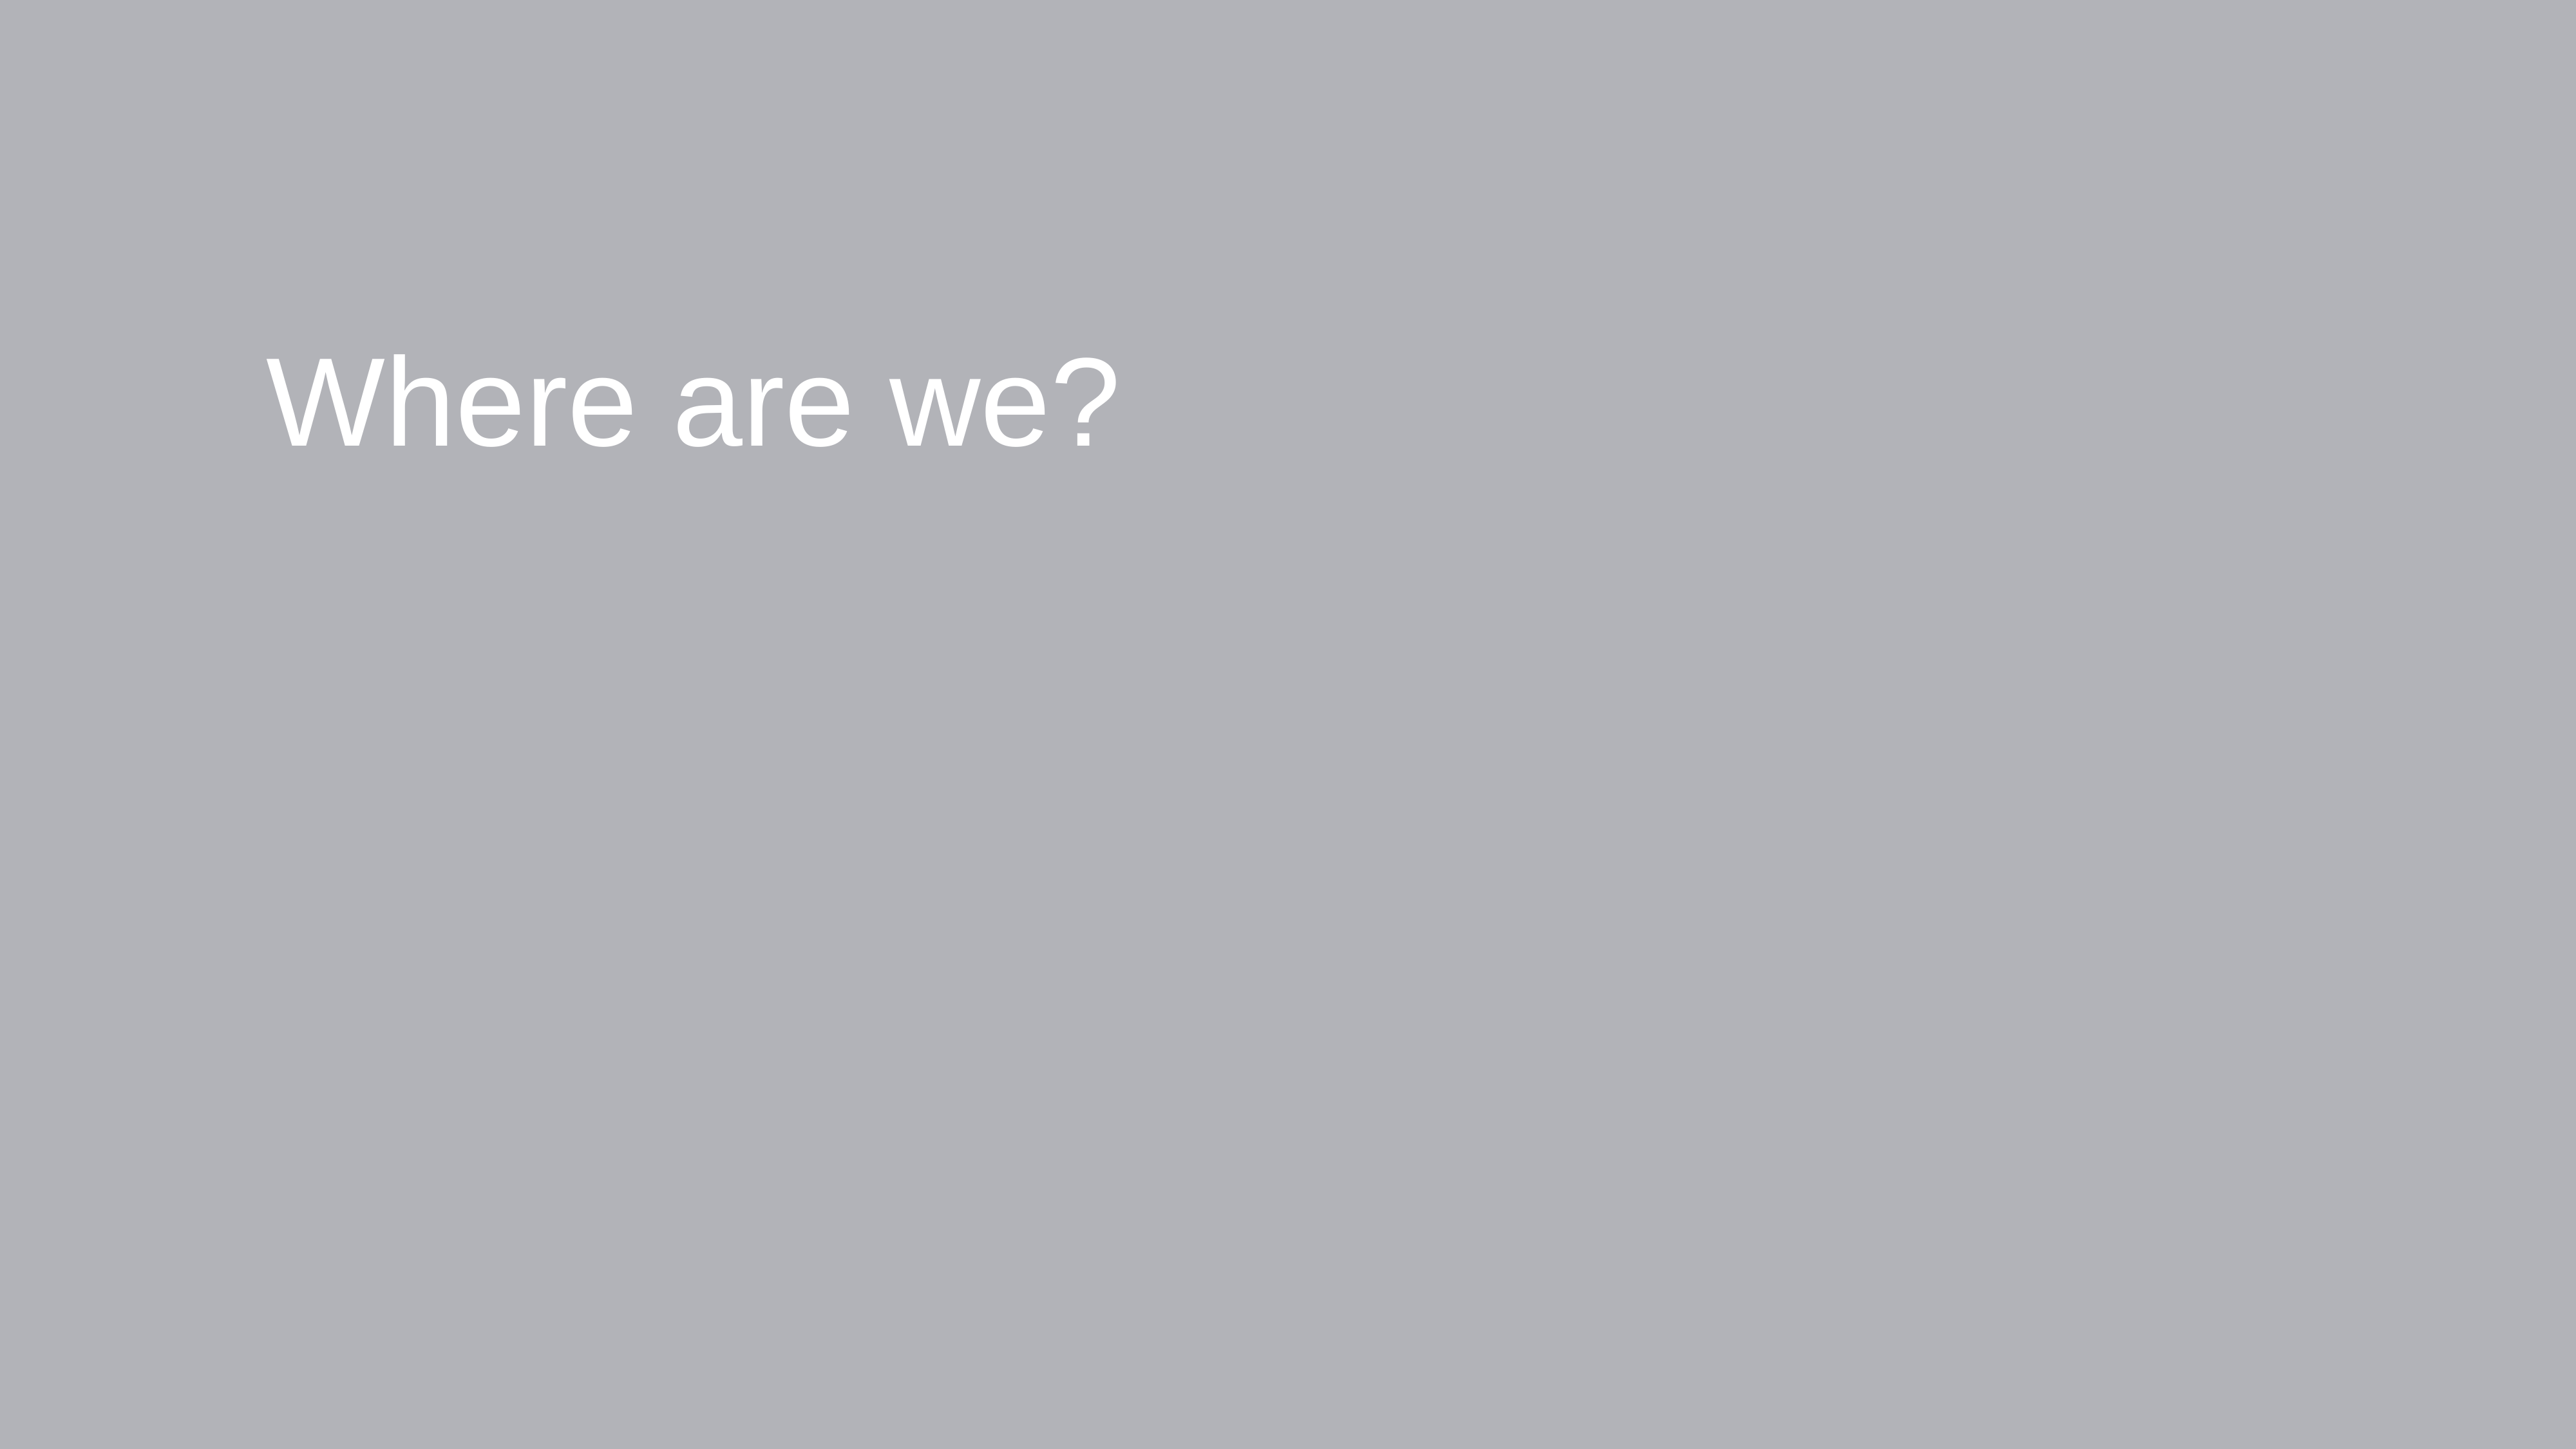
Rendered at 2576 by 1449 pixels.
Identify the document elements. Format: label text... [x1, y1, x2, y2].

title Where are we? [258, 270, 2318, 597]
